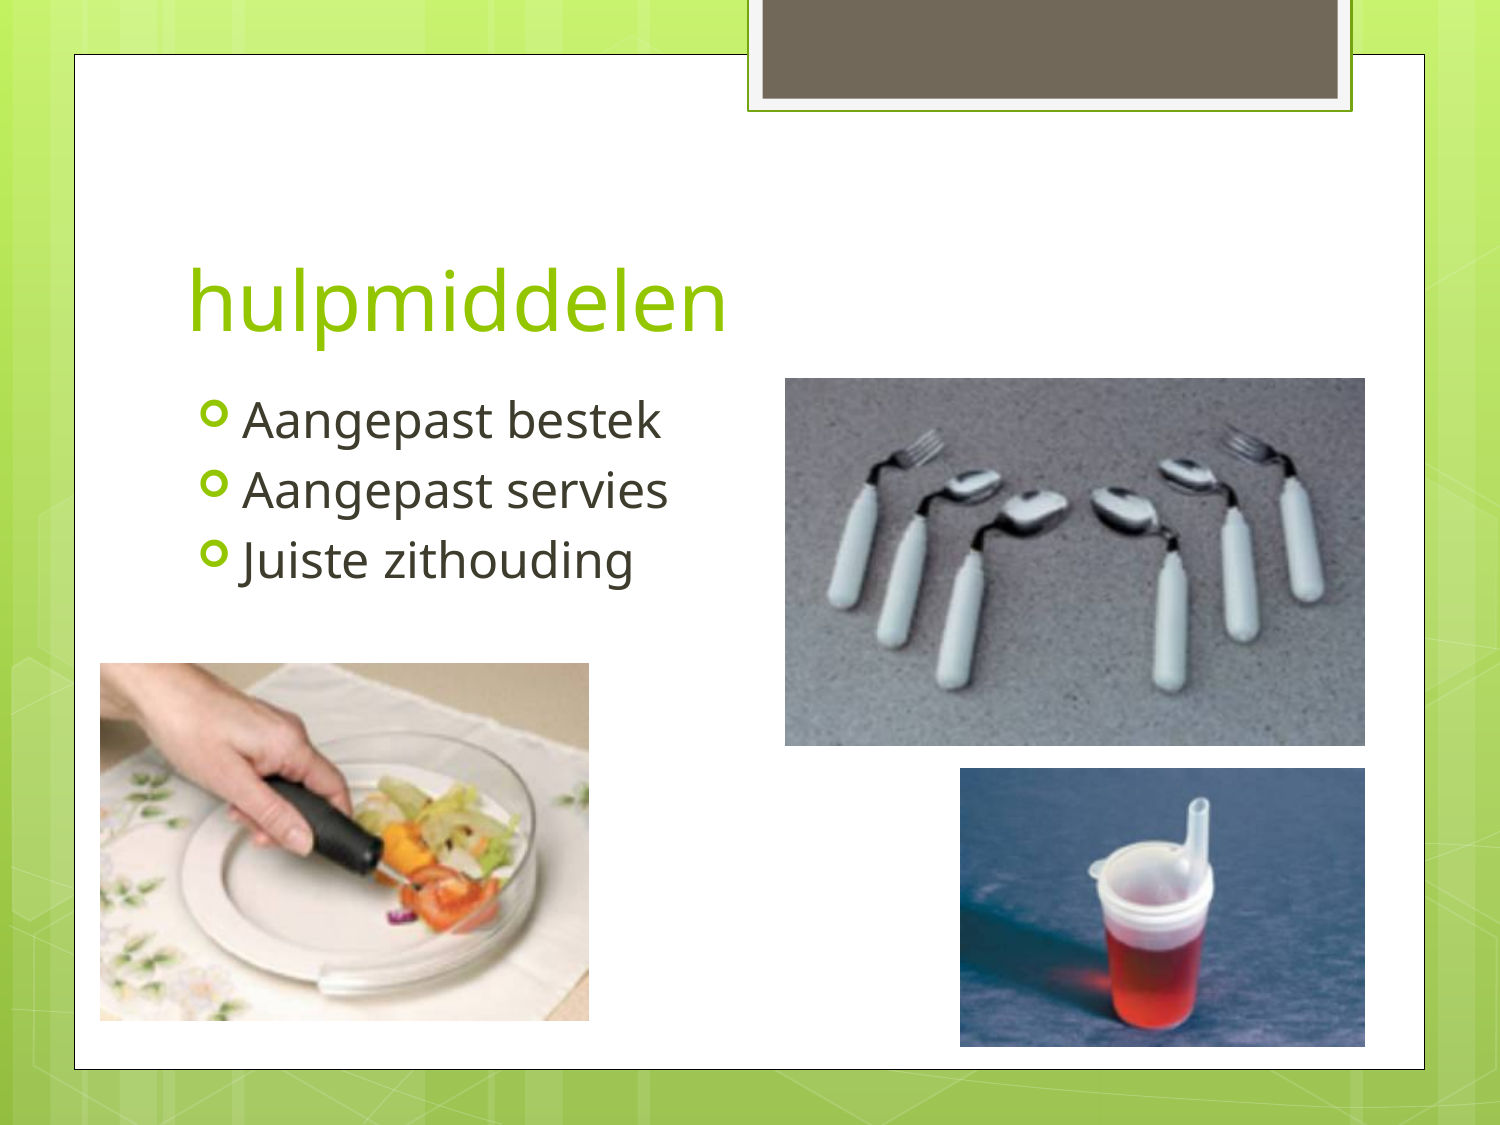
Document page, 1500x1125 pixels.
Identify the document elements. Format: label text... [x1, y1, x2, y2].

picture [100, 663, 589, 1021]
list Aangepast bestek Aangepast servies Juiste zithouding [171, 381, 1283, 957]
title hulpmiddelen [171, 168, 1324, 357]
picture [960, 768, 1365, 1047]
picture [785, 378, 1365, 747]
